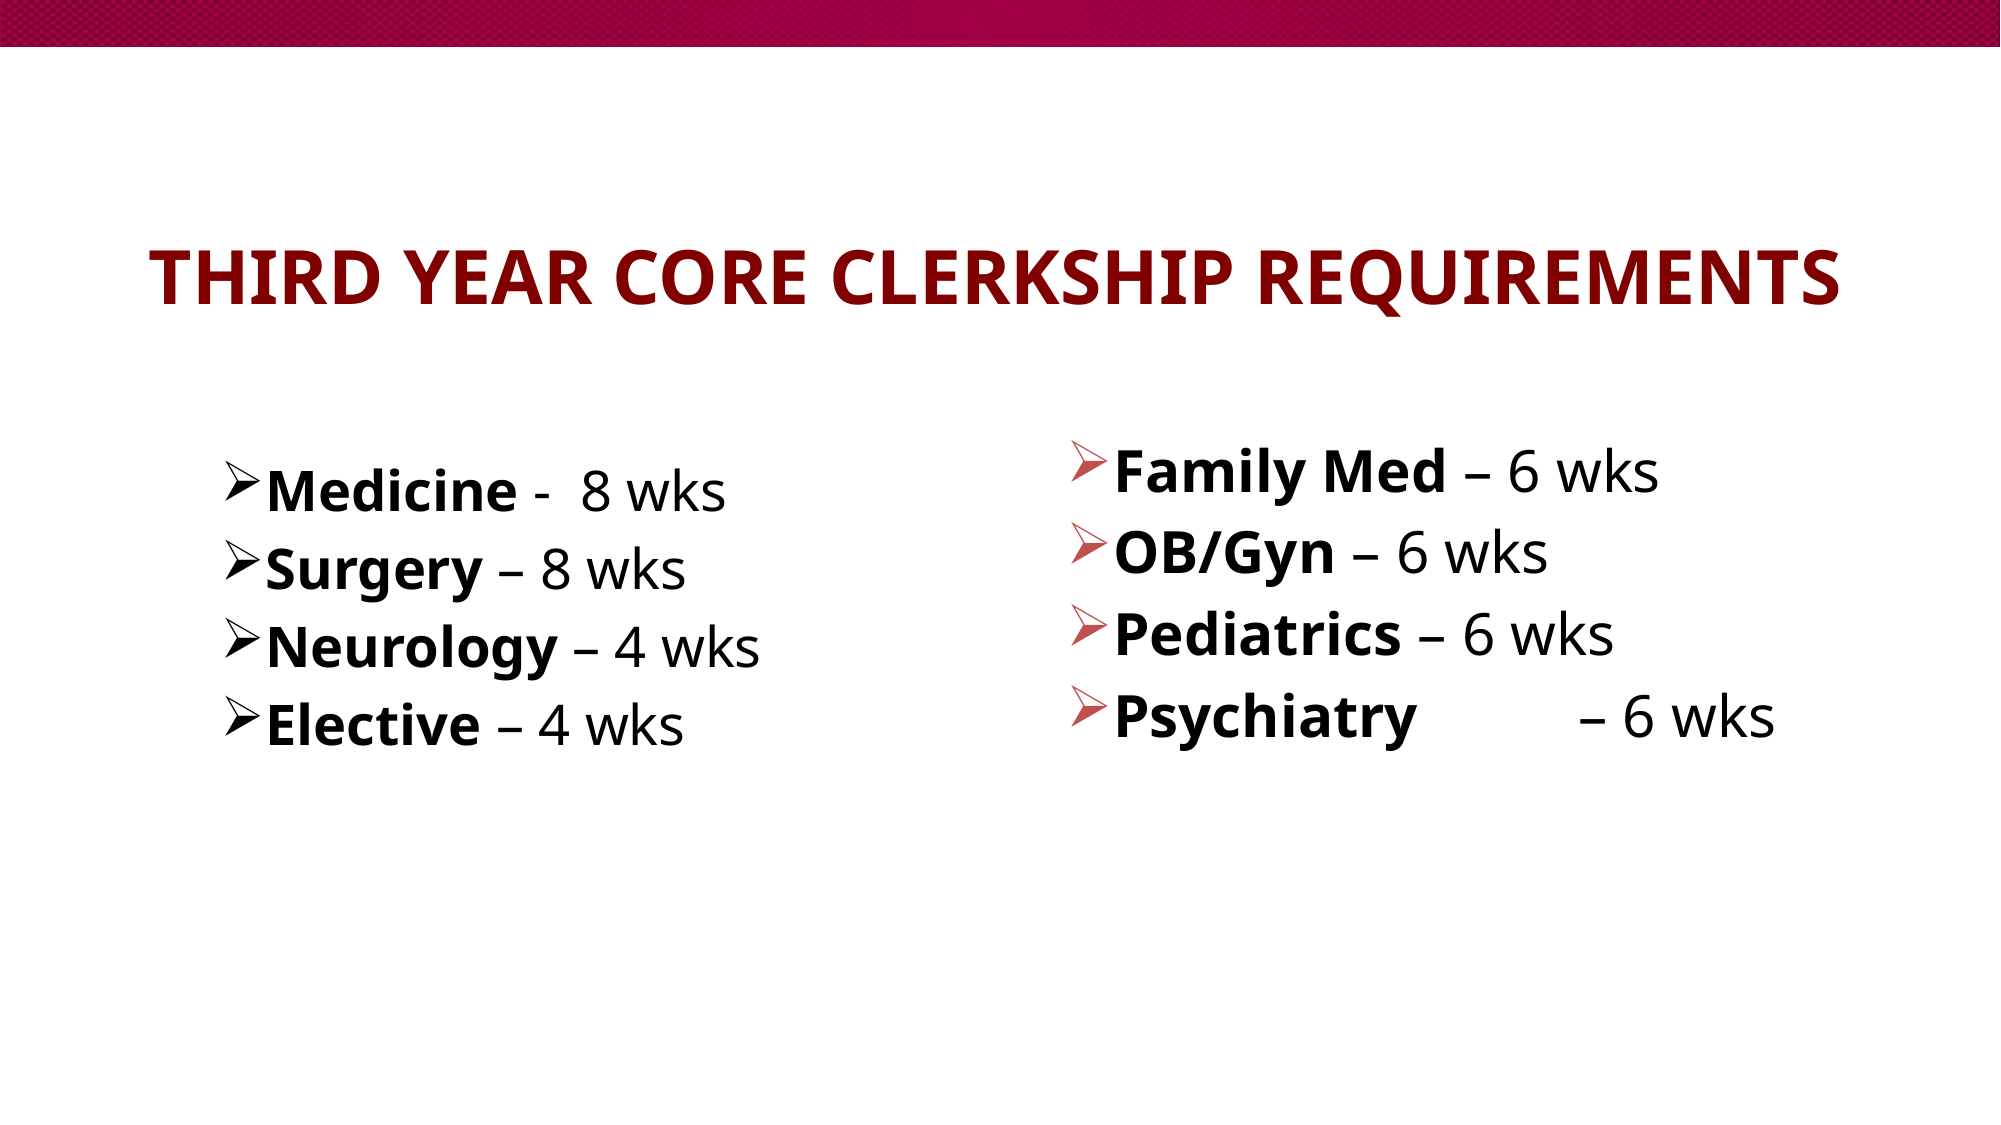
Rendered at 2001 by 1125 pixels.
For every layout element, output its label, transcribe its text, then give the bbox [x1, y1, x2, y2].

title Third year core clerkship requirements [133, 201, 1878, 347]
text_box Family Med – 6 wks OB/Gyn – 6 wks Pediatrics – 6 wks Psychiatry – 6 wks [976, 426, 1977, 757]
list Medicine - 8 wks Surgery – 8 wks Neurology – 4 wks Elective – 4 wks [133, 364, 860, 767]
picture [0, 0, 2000, 47]
